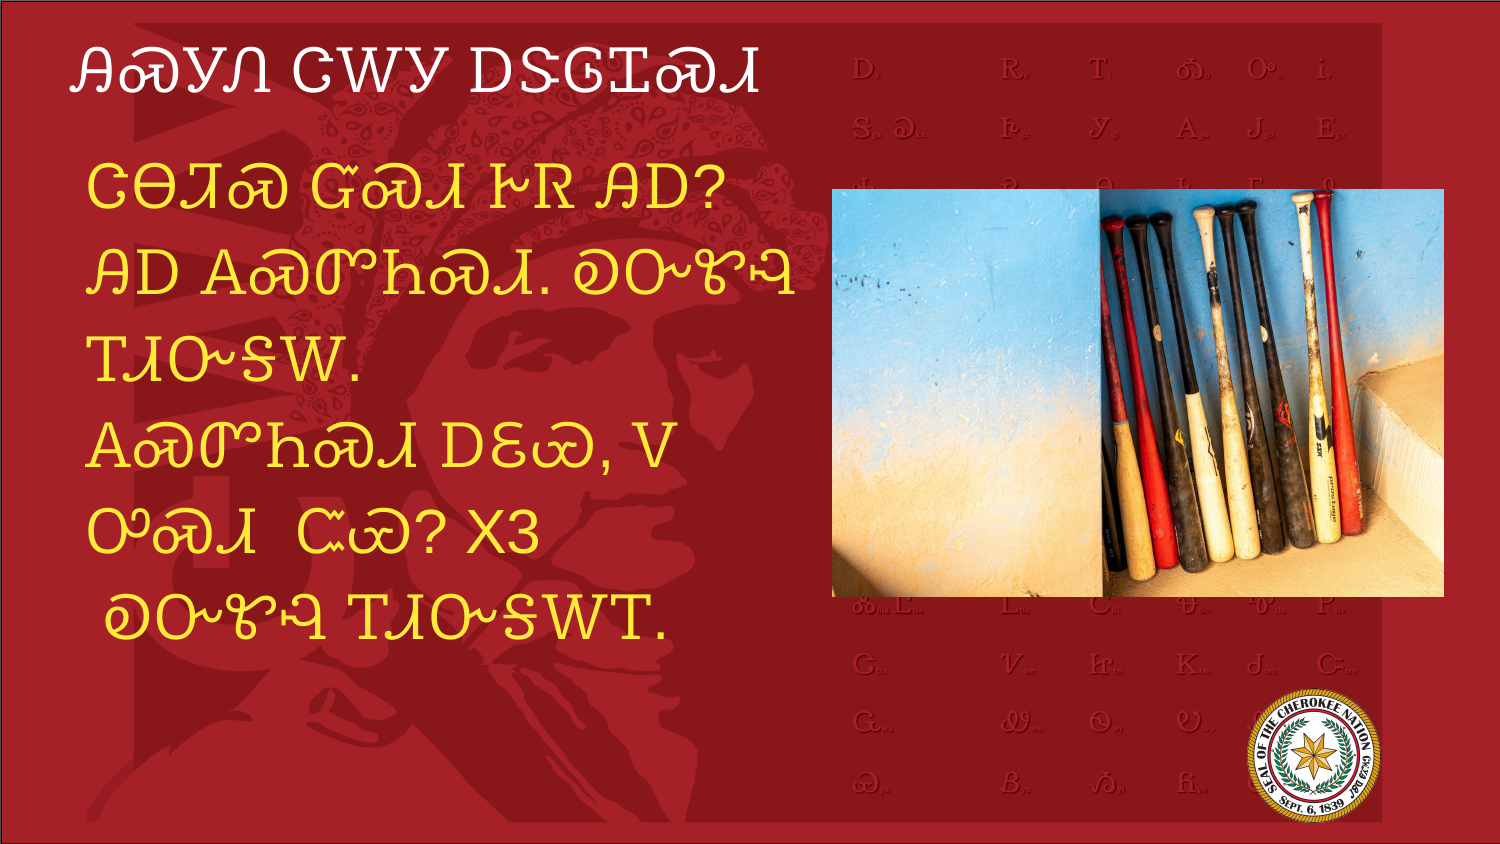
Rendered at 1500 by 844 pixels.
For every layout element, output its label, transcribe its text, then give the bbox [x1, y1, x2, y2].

picture [0, 0, 1500, 844]
title ᎯᏍᎩᏁ ᏣᎳᎩ ᎠᏕᎶᏆᏍᏗ [53, 7, 1426, 121]
list ᏣᎾᏘᏍ ᏳᏍᏗ ᎨᏒ ᎯᎠ? ᎯᎠ ᎪᏍᏛᏂᏍᏗ. ᎧᏅᏑᎸ ᎢᏗᏅᎦᎳ. ᎪᏍᏛᏂᏍᏗ ᎠᏋᏯ, Ꮩ ᎤᏍᏗ ᏨᏯ? X3 ᎧᏅᏑᎸ ᎢᏗᏅᎦᎳᎢ. [69, 120, 840, 750]
